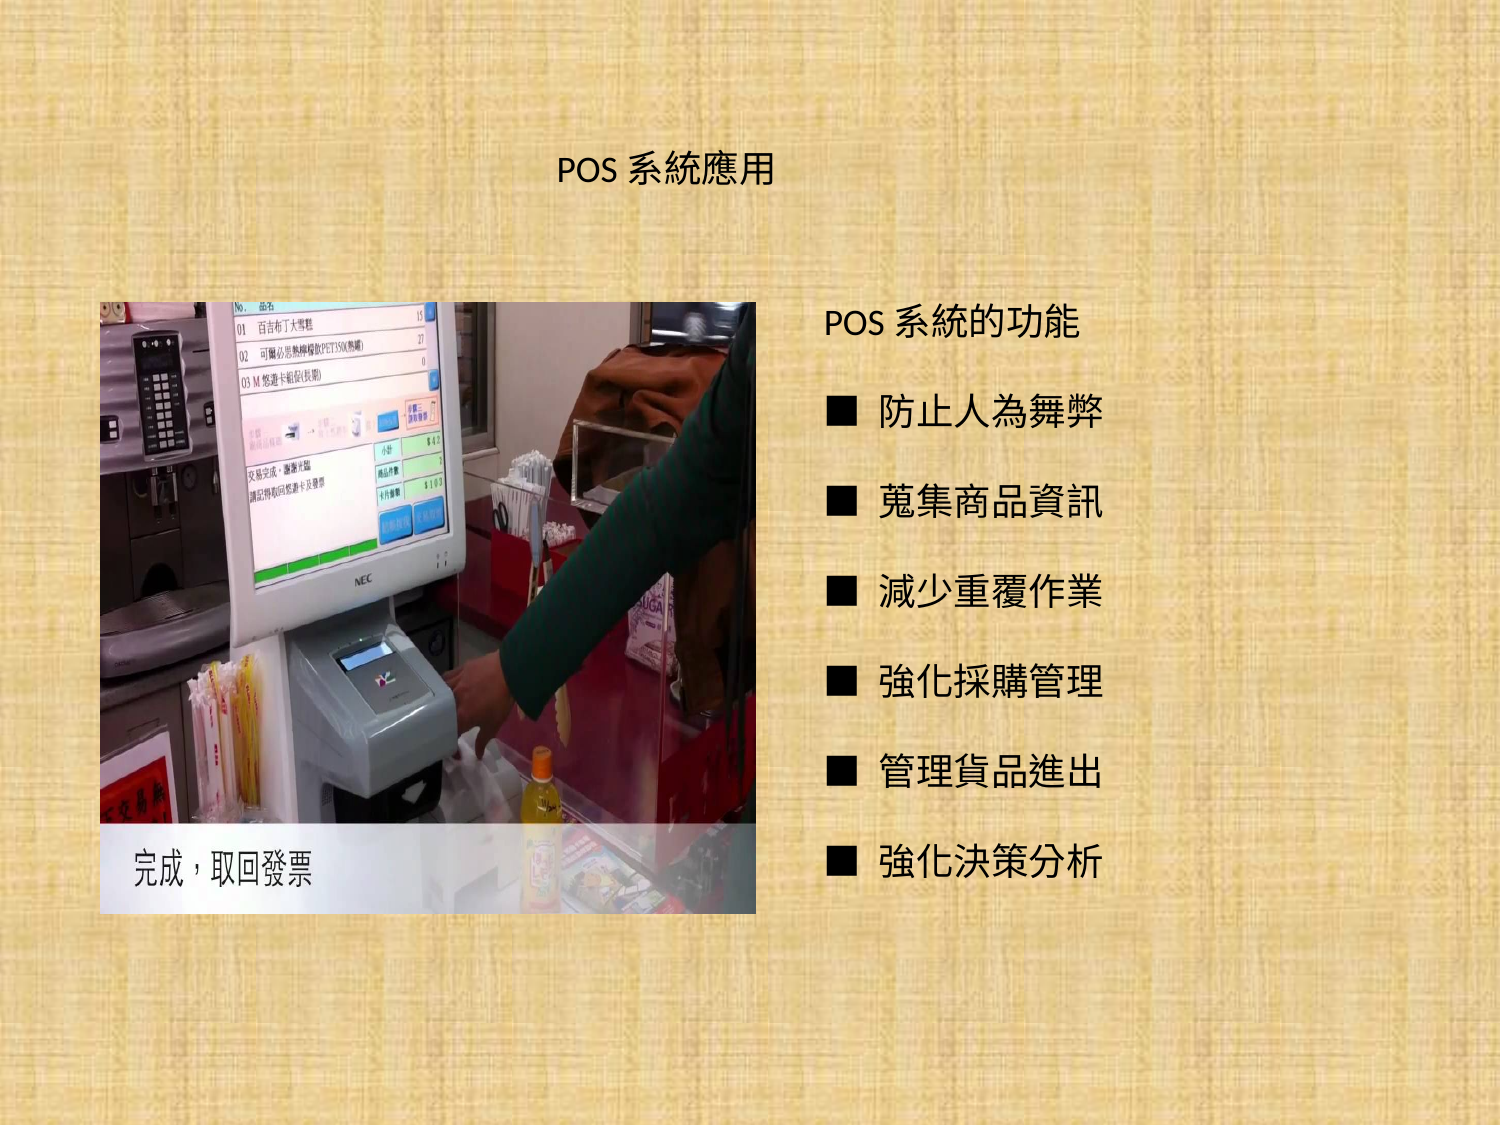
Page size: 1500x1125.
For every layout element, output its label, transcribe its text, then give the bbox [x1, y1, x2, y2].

text_box POS系統的功能 ■ 防止人為舞弊 ■ 蒐集商品資訊 ■ 減少重覆作業 ■ 強化採購管理 ■ 管理貨品進出 ■ 強化決策分析 [809, 290, 1459, 936]
picture [0, 0, 1500, 1125]
text_box POS系統應用 [159, 137, 1388, 242]
